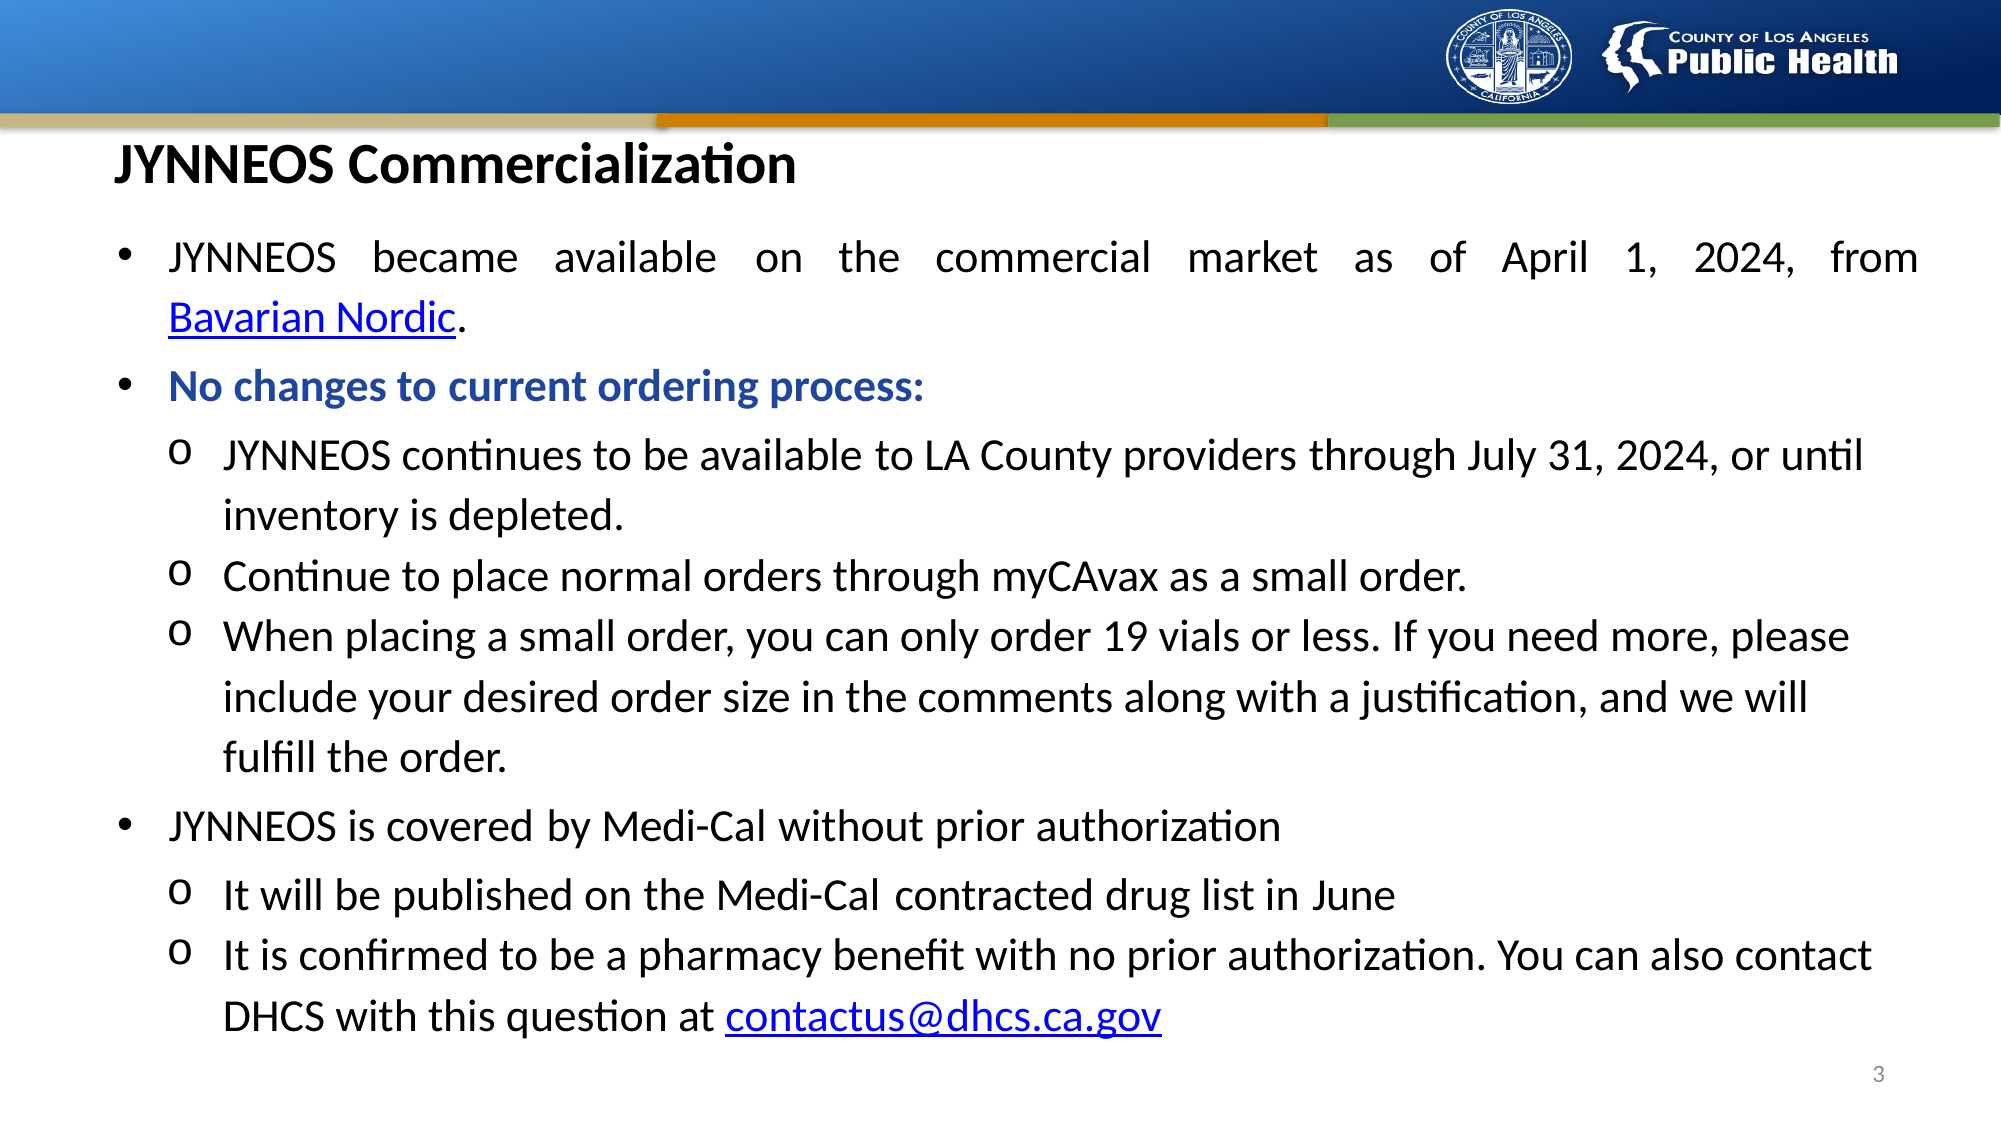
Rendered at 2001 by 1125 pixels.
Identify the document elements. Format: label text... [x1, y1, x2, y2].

slide_number 3 [1783, 1042, 1900, 1103]
picture [1602, 21, 1897, 93]
list JYNNEOS became available on the commercial market as of April 1, 2024, from Bavarian Nordic. No changes to current ordering process: JYNNEOS continues to be available to LA County providers through July 31, 2024, or until inventory is depleted. Continue to place normal orders through myCAvax as a small order. When placing a small order, you can only order 19 vials or less. If you need more, please include your desired order size in the comments along with a justification, and we will fulfill the order. JYNNEOS is covered by Medi-Cal without prior authorization It will be published on the Medi-Cal contracted drug list in June It is confirmed to be a pharmacy benefit with no prior authorization. You can also contact DHCS with this question at contactus@dhcs.ca.gov [99, 213, 1934, 1103]
picture [1446, 9, 1572, 104]
title JYNNEOS Commercialization [99, 107, 1900, 213]
